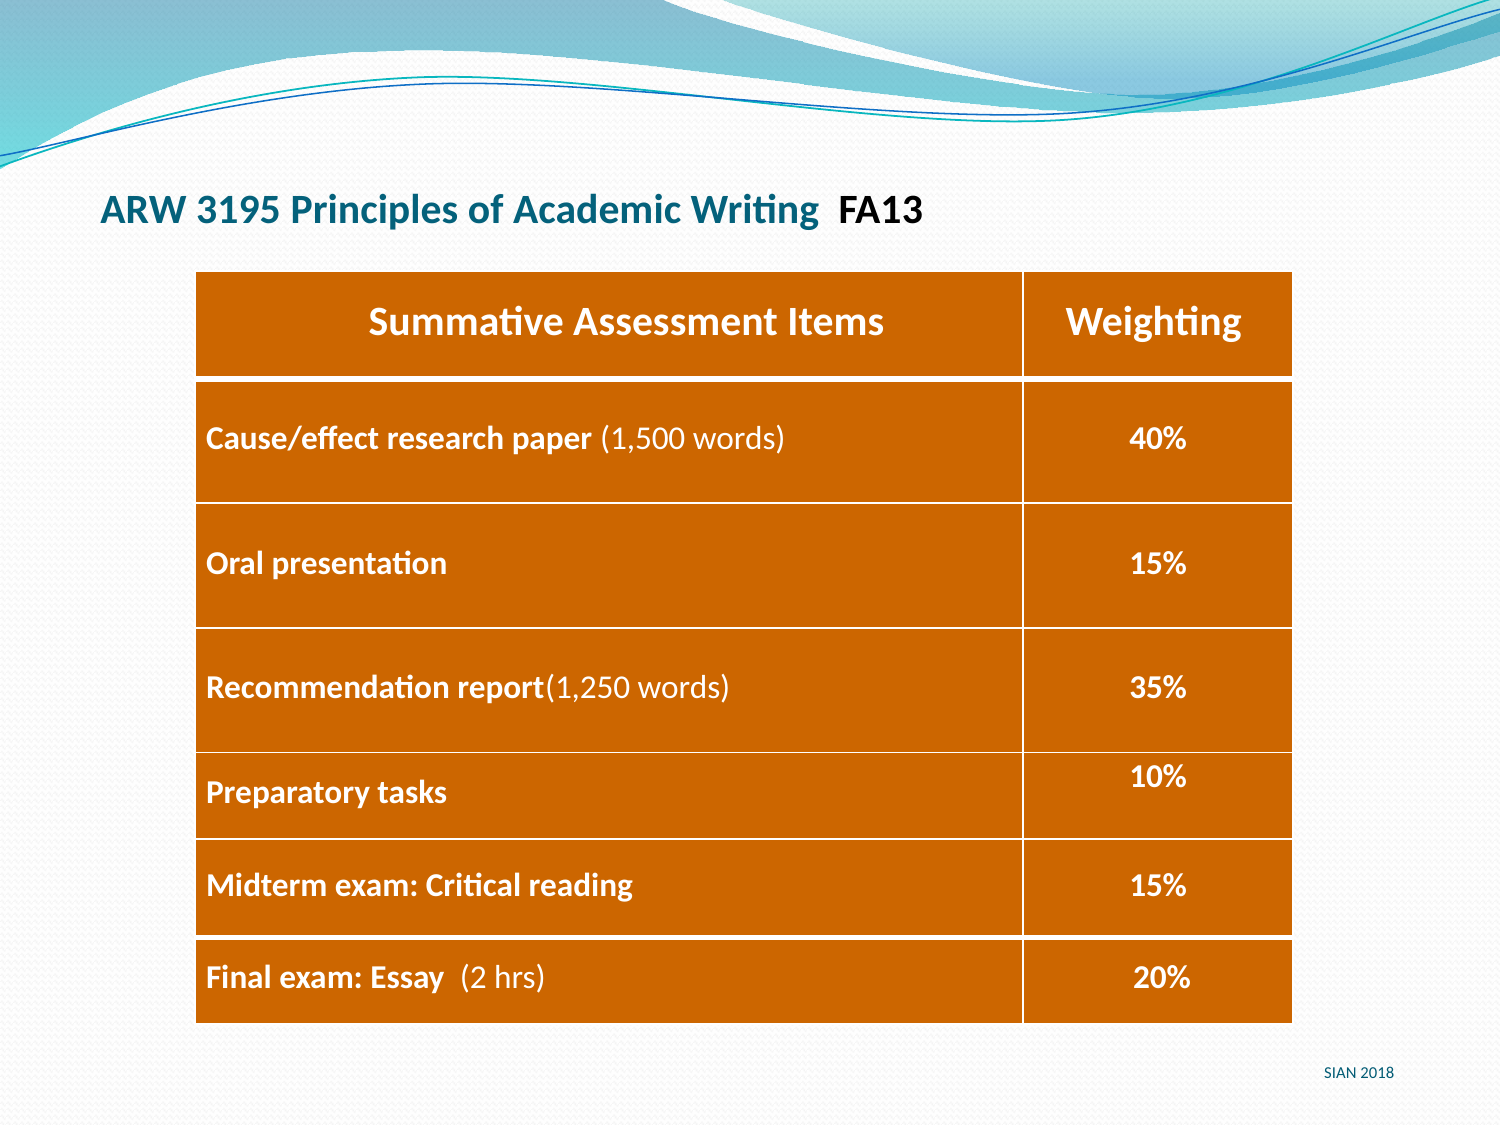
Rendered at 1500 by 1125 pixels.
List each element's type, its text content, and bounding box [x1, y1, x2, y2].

table_header Weighting [1024, 272, 1292, 376]
table_cell 20% [1024, 940, 1292, 1023]
footer SIAN 2018 [844, 1022, 1395, 1082]
table_header Summative Assessment Items [196, 272, 1022, 376]
table_cell Oral presentation [196, 504, 1022, 627]
table_cell 10% [1024, 753, 1292, 838]
table_cell Recommendation report(1,250 words) [196, 629, 1022, 752]
table_cell Preparatory tasks [196, 753, 1022, 838]
table_cell 40% [1024, 382, 1292, 502]
table_cell Final exam: Essay (2 hrs) [196, 940, 1022, 1023]
table_cell Cause/effect research paper (1,500 words) [196, 382, 1022, 502]
title ARW 3195 Principles of Academic Writing FA13 [100, 137, 1451, 233]
table_cell 15% [1024, 504, 1292, 627]
table_cell 15% [1024, 840, 1292, 935]
table_cell 35% [1024, 629, 1292, 752]
table_cell Midterm exam: Critical reading [196, 840, 1022, 935]
